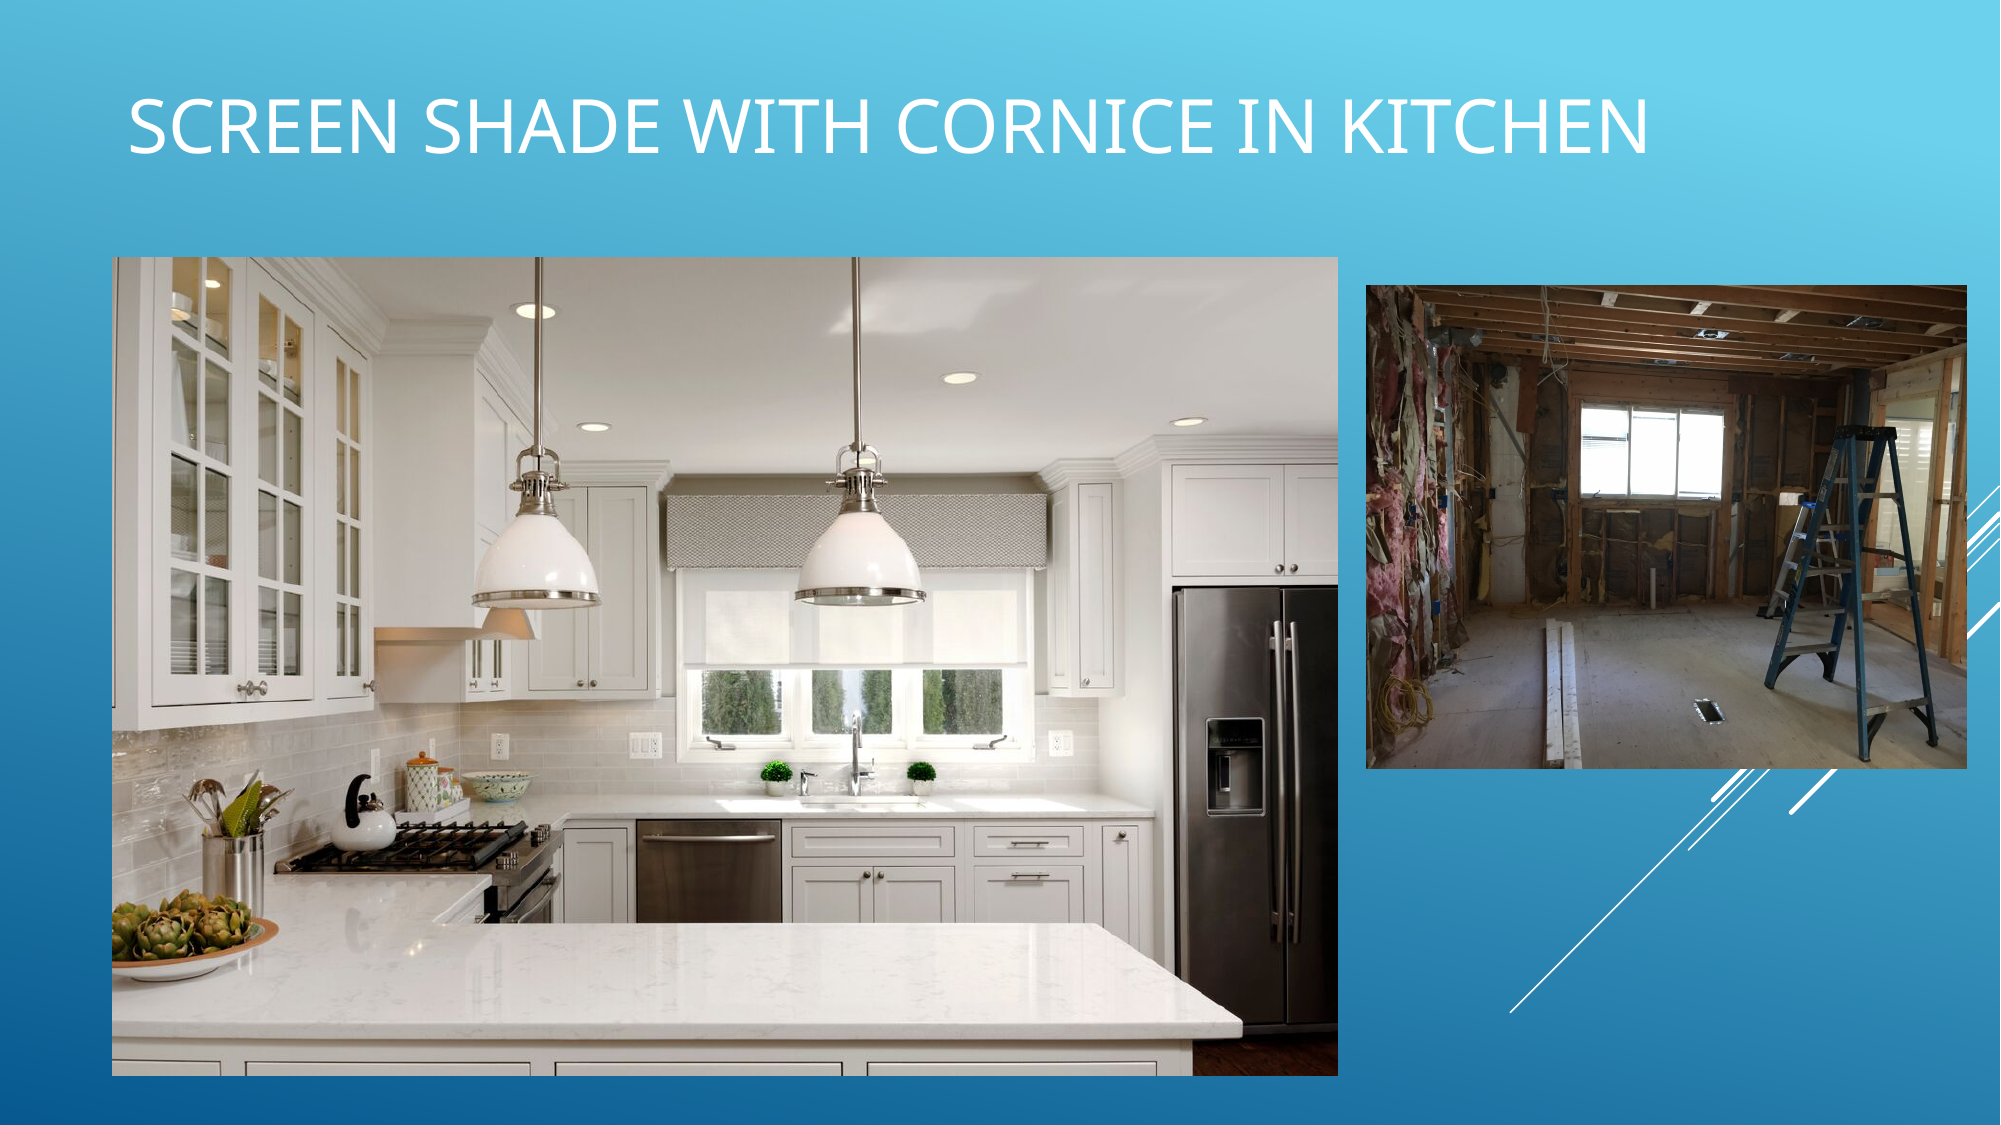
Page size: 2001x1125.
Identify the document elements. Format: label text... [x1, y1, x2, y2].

picture [111, 257, 1339, 1076]
picture [1365, 285, 1968, 770]
title Screen Shade with Cornice in kitchen [112, 0, 2000, 248]
